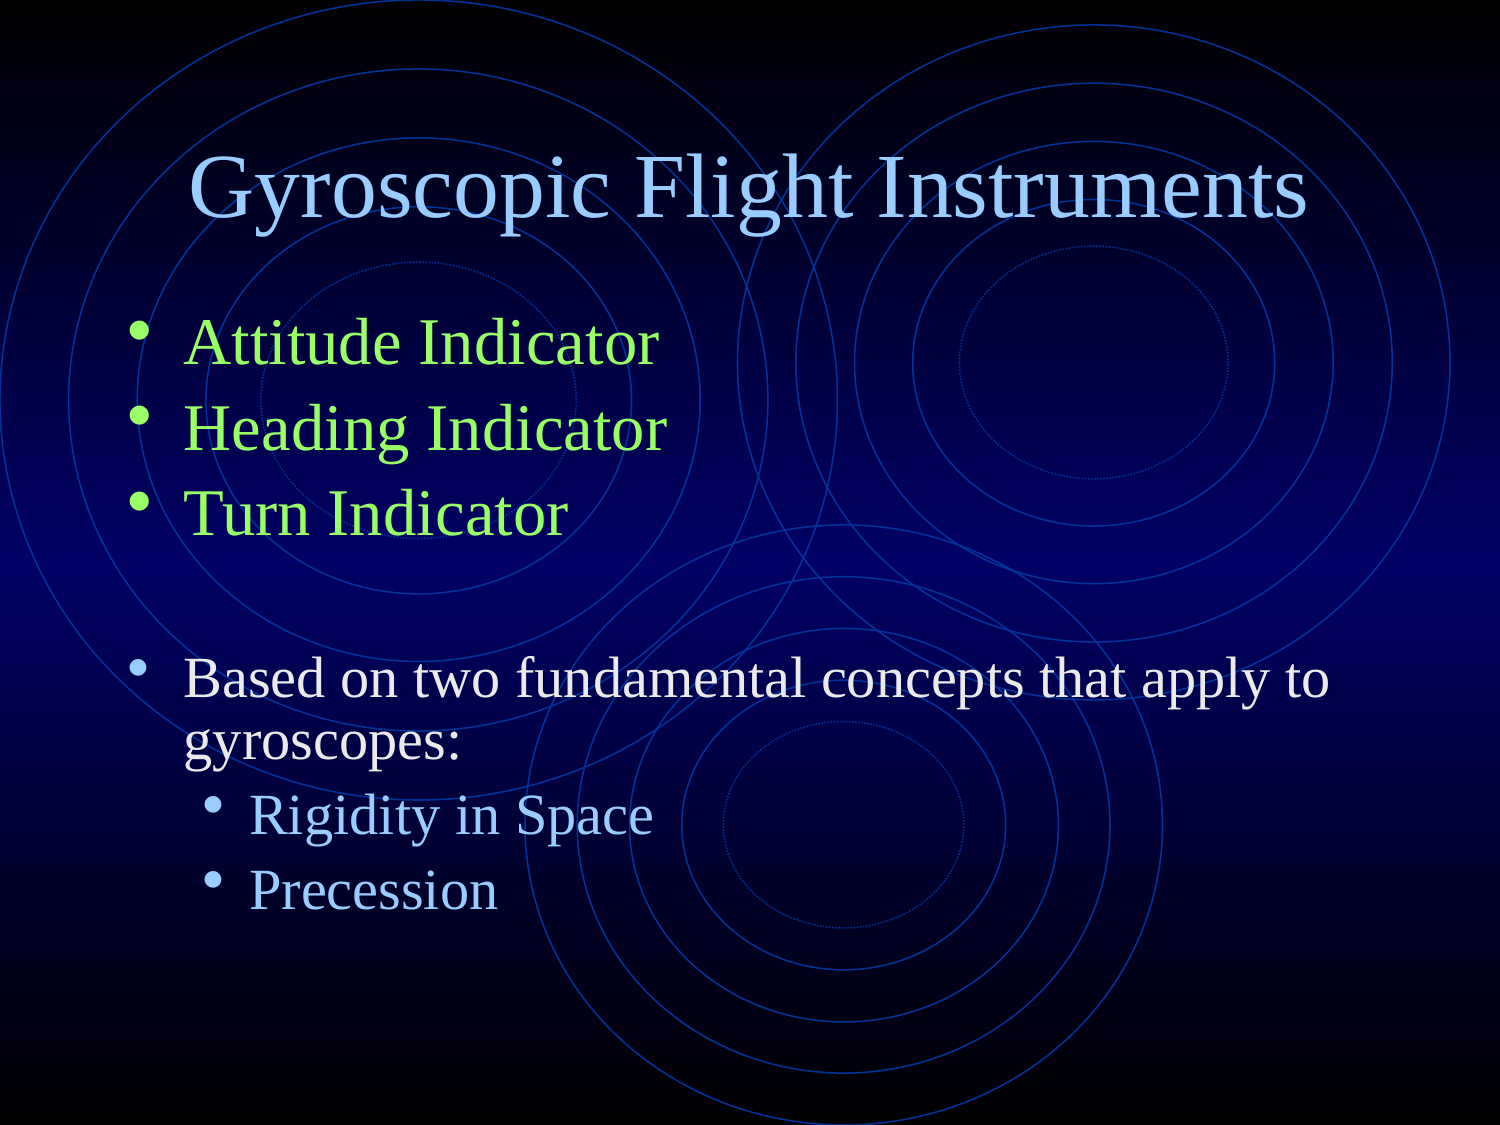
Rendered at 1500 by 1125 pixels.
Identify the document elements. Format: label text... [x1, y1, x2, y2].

text_box Gyroscopic Flight Instruments [112, 74, 1388, 288]
text_box Attitude Indicator Heading Indicator Turn Indicator Based on two fundamental concepts that apply to gyroscopes: Rigidity in Space Precession [112, 299, 1388, 963]
